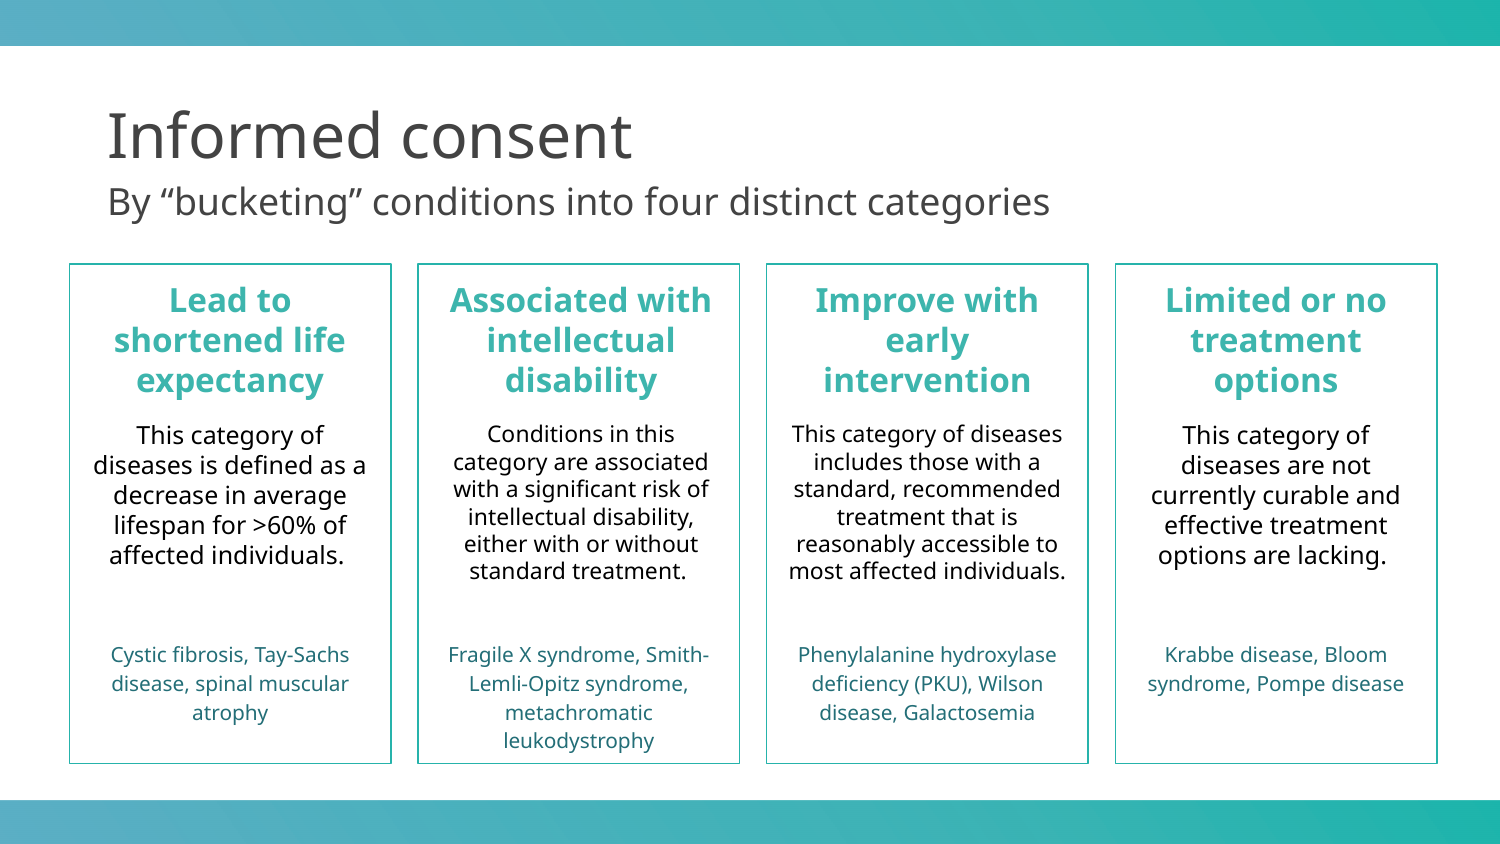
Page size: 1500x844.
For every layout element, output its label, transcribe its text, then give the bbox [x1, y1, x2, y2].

text_box [69, 758, 391, 764]
text_box Associated with intellectual disability Conditions in this category are associated with a significant risk of intellectual disability, either with or without standard treatment. [422, 264, 740, 623]
text_box Krabbe disease, Bloom syndrome, Pompe disease [1115, 623, 1437, 758]
text_box Cystic fibrosis, Tay-Sachs disease, spinal muscular atrophy [69, 623, 391, 758]
text_box Phenylalanine hydroxylase deficiency (PKU), Wilson disease, Galactosemia [766, 623, 1089, 758]
picture [0, 0, 1500, 46]
text_box [766, 758, 1089, 764]
text_box [418, 758, 740, 764]
text_box Informed consent By “bucketing” conditions into four distinct categories [90, 68, 1407, 246]
text_box Lead to shortened life expectancy This category of diseases is defined as a decrease in average lifespan for >60% of affected individuals. [69, 264, 391, 623]
picture [0, 800, 1500, 844]
text_box [1115, 758, 1437, 764]
text_box [418, 264, 422, 623]
text_box Limited or no treatment options This category of diseases are not currently curable and effective treatment options are lacking. [1115, 264, 1437, 623]
text_box Improve with early intervention This category of diseases includes those with a standard, recommended treatment that is reasonably accessible to most affected individuals. [766, 264, 1089, 623]
text_box Fragile X syndrome, Smith-Lemli-Opitz syndrome, metachromatic leukodystrophy [418, 623, 740, 758]
